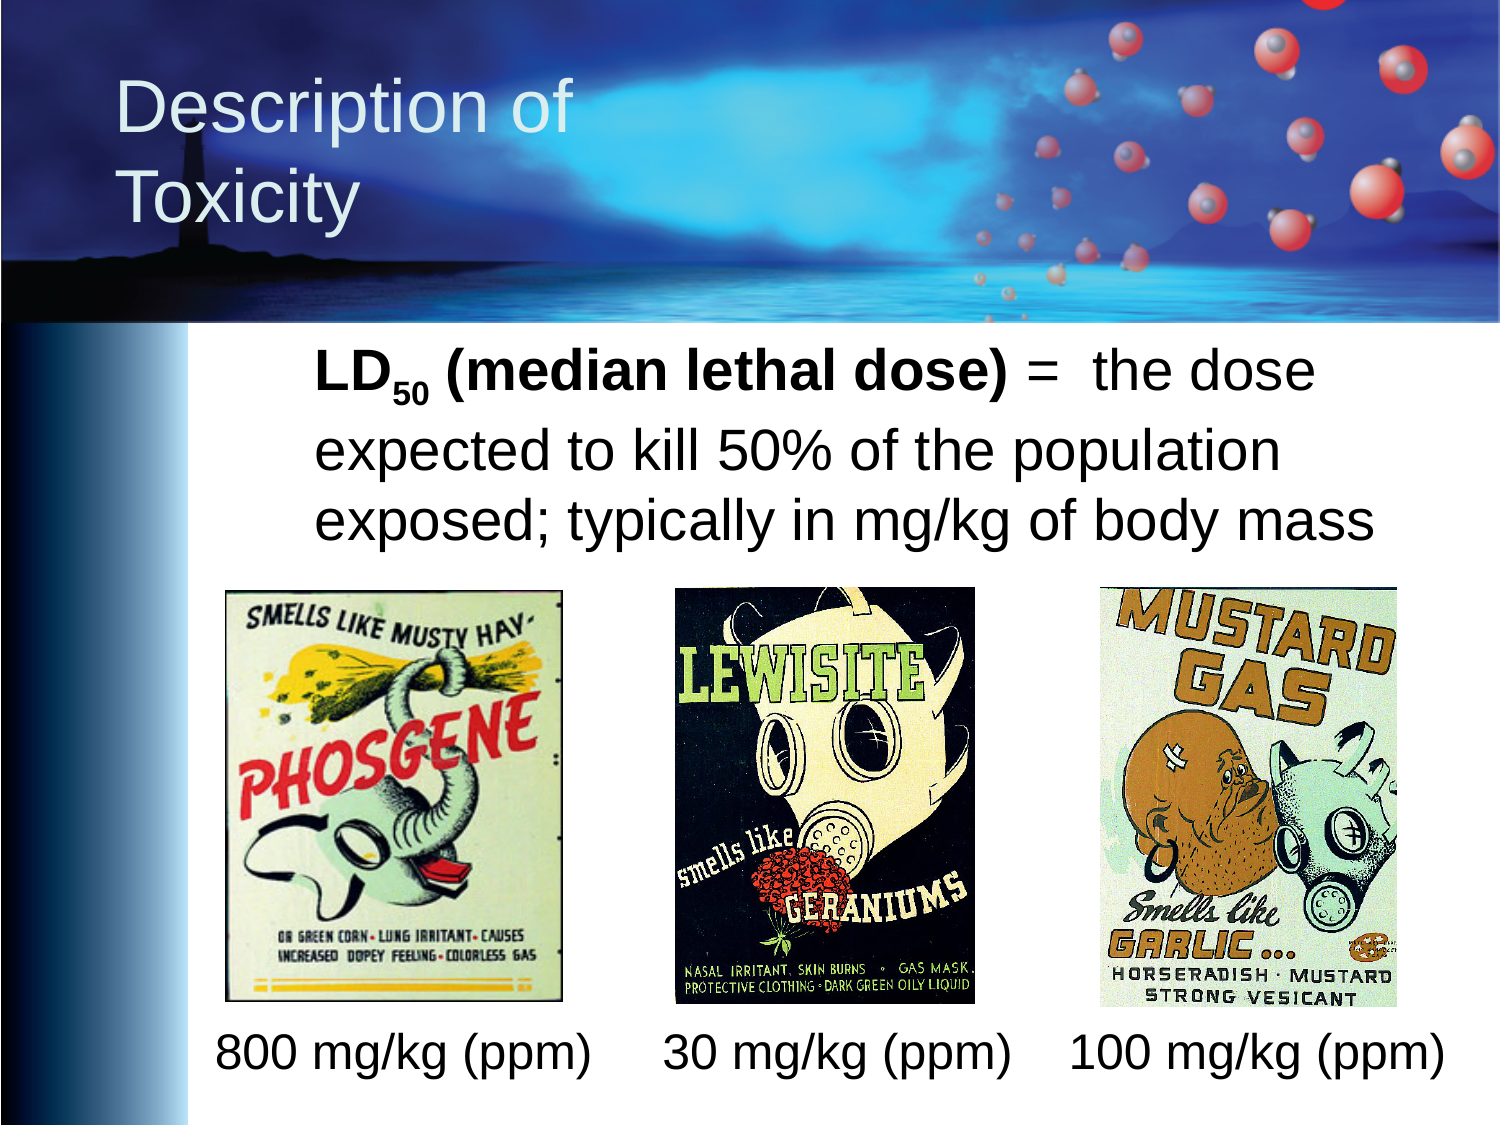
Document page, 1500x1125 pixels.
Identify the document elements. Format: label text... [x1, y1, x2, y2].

text_box 800 mg/kg (ppm) 30 mg/kg (ppm) 100 mg/kg (ppm) [199, 1012, 1500, 1088]
picture [1, 0, 1500, 1125]
text_box LD50 (median lethal dose) = the dose expected to kill 50% of the population exposed; typically in mg/kg of body mass [300, 324, 1400, 560]
picture [224, 589, 563, 1003]
picture [674, 587, 976, 1005]
picture [1099, 587, 1397, 1007]
text_box Description of Toxicity [99, 49, 738, 245]
